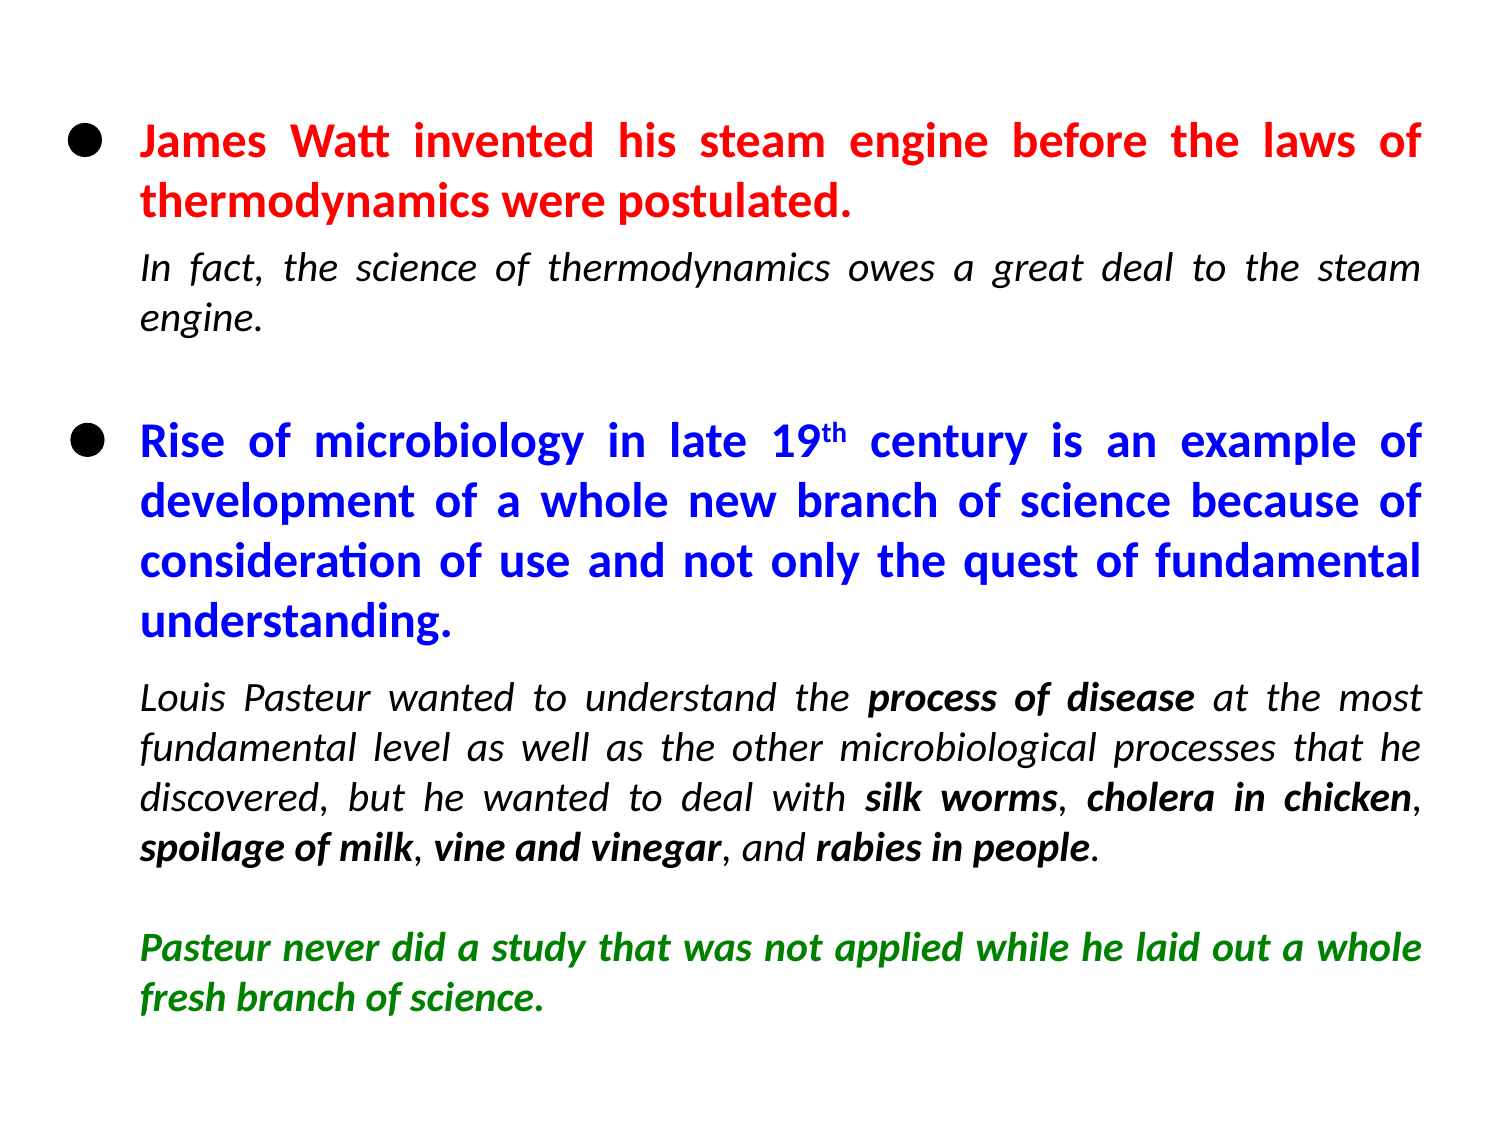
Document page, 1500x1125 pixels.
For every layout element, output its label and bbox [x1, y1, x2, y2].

text_box [72, 399, 1438, 1032]
text_box [69, 99, 1438, 351]
